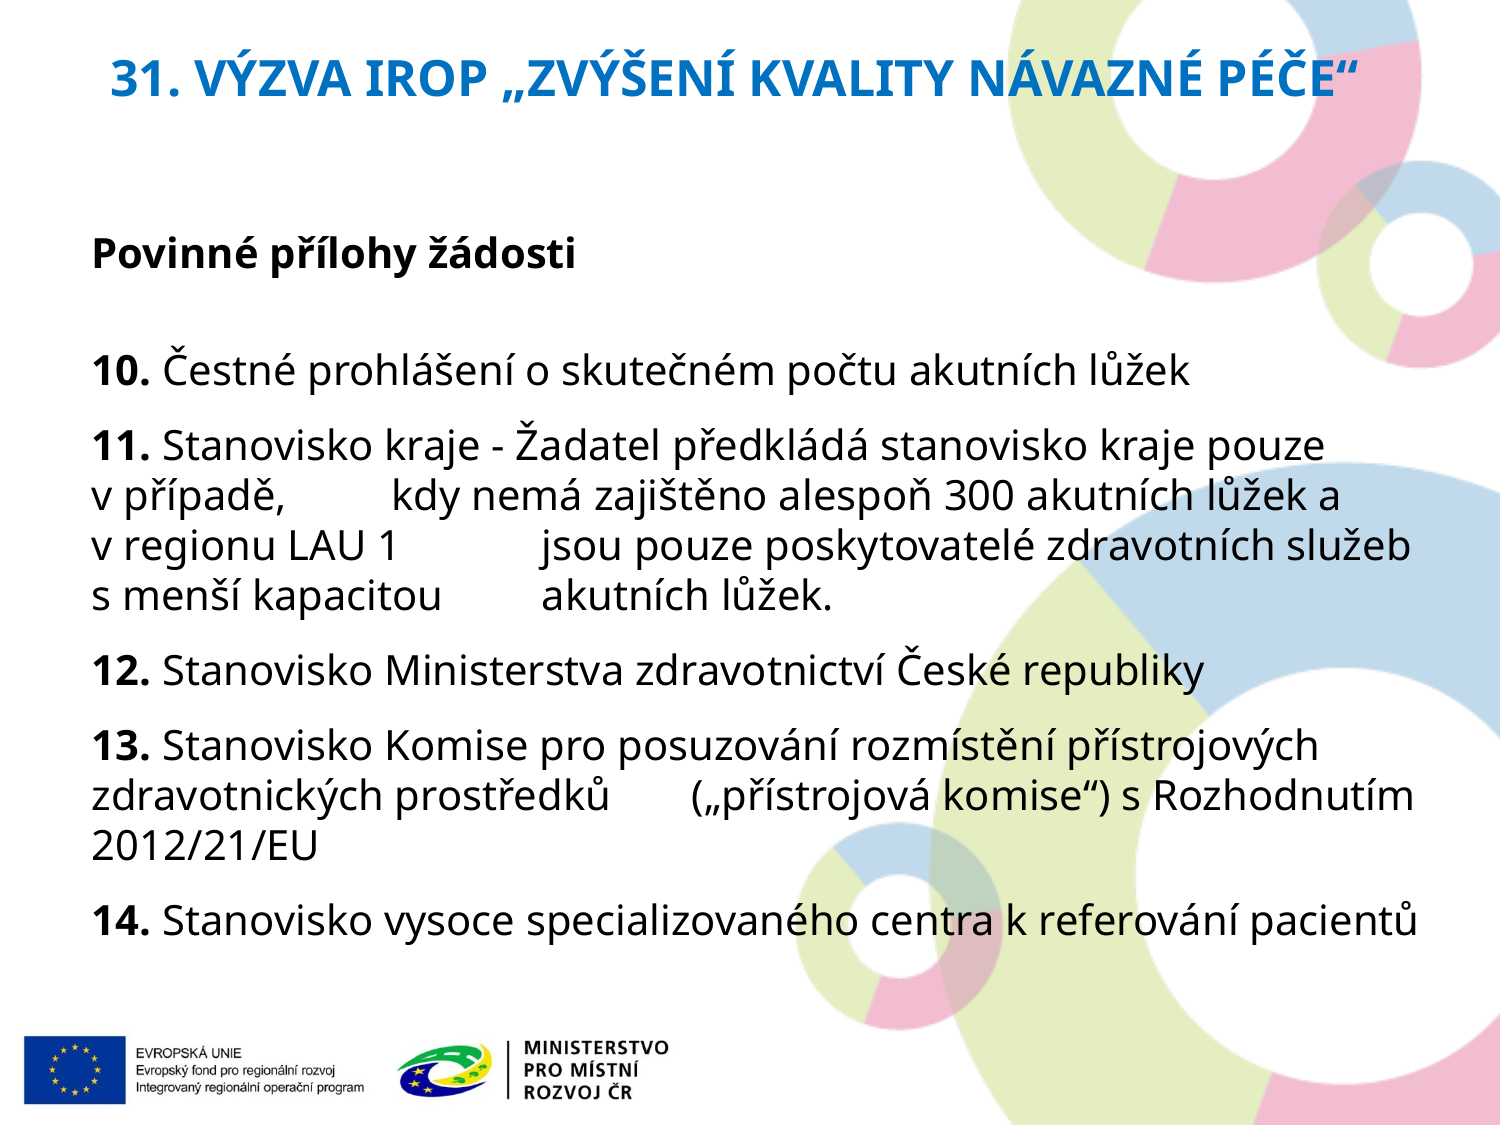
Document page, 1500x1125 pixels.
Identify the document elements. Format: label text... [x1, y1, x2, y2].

text_box [643, 66, 1459, 200]
picture [0, 1012, 691, 1125]
text_box 31. Výzva IROP „Zvýšení kvality návazné péče“ [59, 39, 1410, 185]
text_box Povinné přílohy žádosti 10. Čestné prohlášení o skutečném počtu akutních lůžek 11. Stanovisko kraje - Žadatel předkládá stanovisko kraje pouze v případě, kdy nemá zajištěno alespoň 300 akutních lůžek a v regionu LAU 1 jsou pouze poskytovatelé zdravotních služeb s menší kapacitou akutních lůžek. 12. Stanovisko Ministerstva zdravotnictví České republiky 13. Stanovisko Komise pro posuzování rozmístění přístrojových zdravotnických prostředků („přístrojová komise“) s Rozhodnutím 2012/21/EU 14. Stanovisko vysoce specializovaného centra k referování pacientů [76, 219, 1483, 1035]
